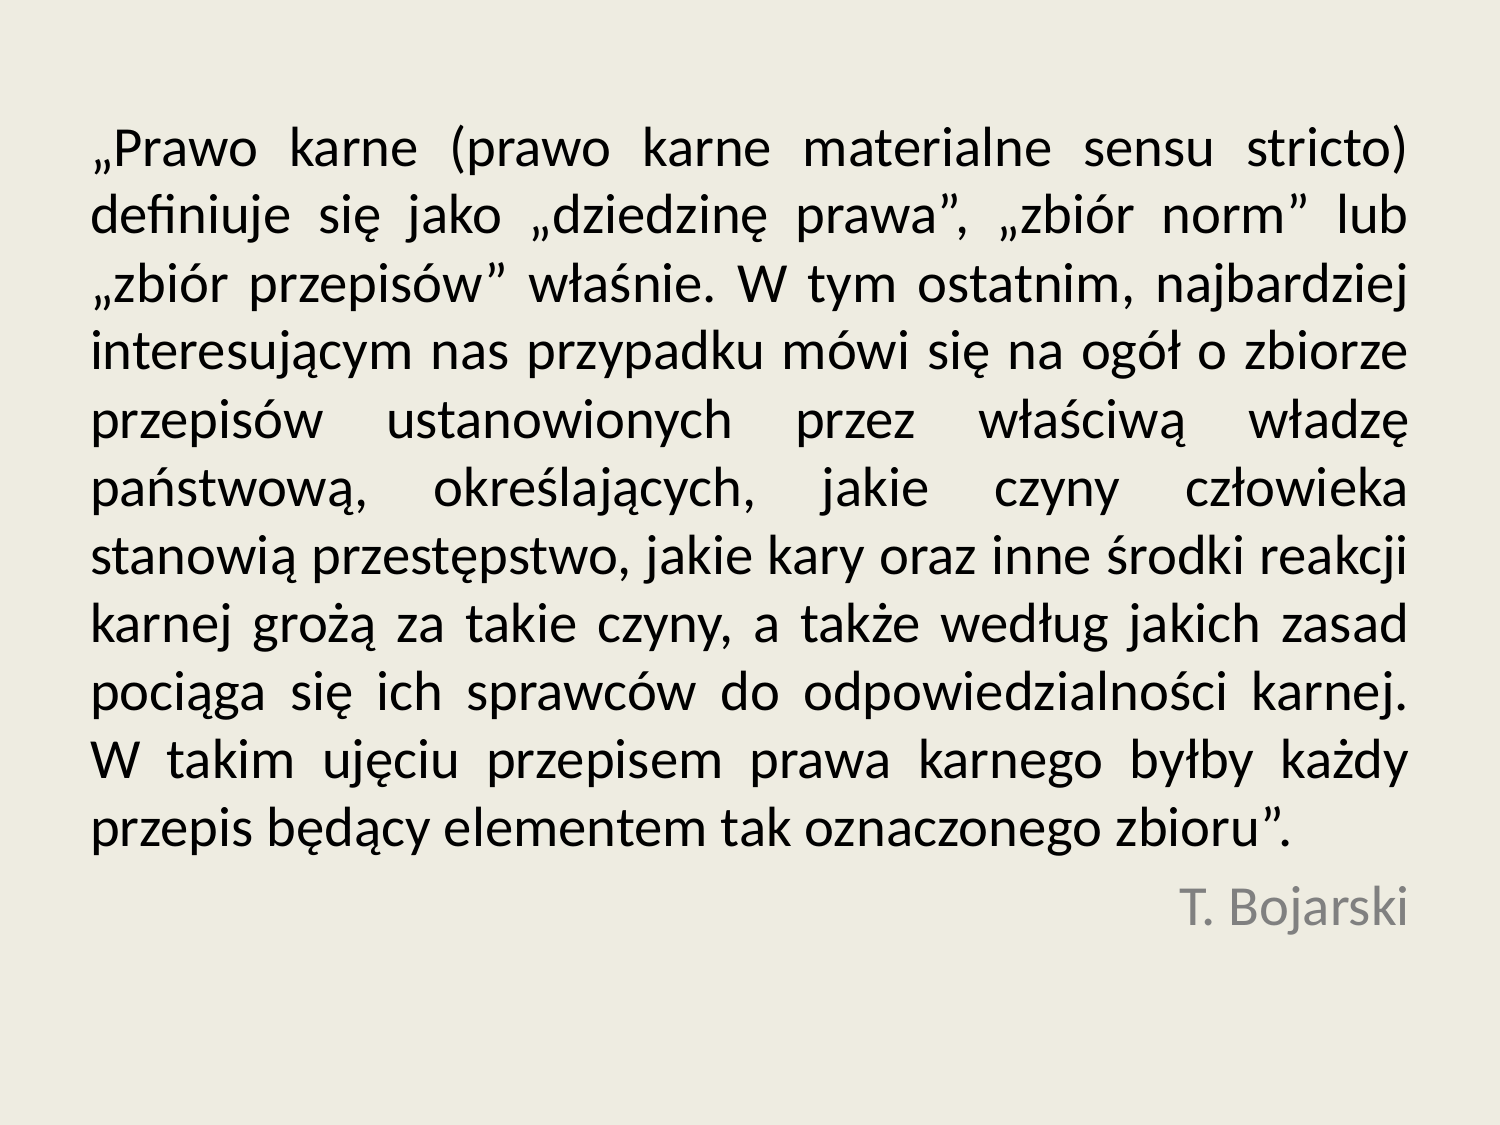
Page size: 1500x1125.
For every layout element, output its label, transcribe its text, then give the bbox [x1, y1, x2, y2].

list „Prawo karne (prawo karne materialne sensu stricto) definiuje się jako „dziedzinę prawa”, „zbiór norm” lub „zbiór przepisów” właśnie. W tym ostatnim, najbardziej interesującym nas przypadku mówi się na ogół o zbiorze przepisów ustanowionych przez właściwą władzę państwową, określających, jakie czyny człowieka stanowią przestępstwo, jakie kary oraz inne środki reakcji karnej grożą za takie czyny, a także według jakich zasad pociąga się ich sprawców do odpowiedzialności karnej. W takim ujęciu przepisem prawa karnego byłby każdy przepis będący elementem tak oznaczonego zbioru”. T. Bojarski [75, 101, 1425, 1005]
